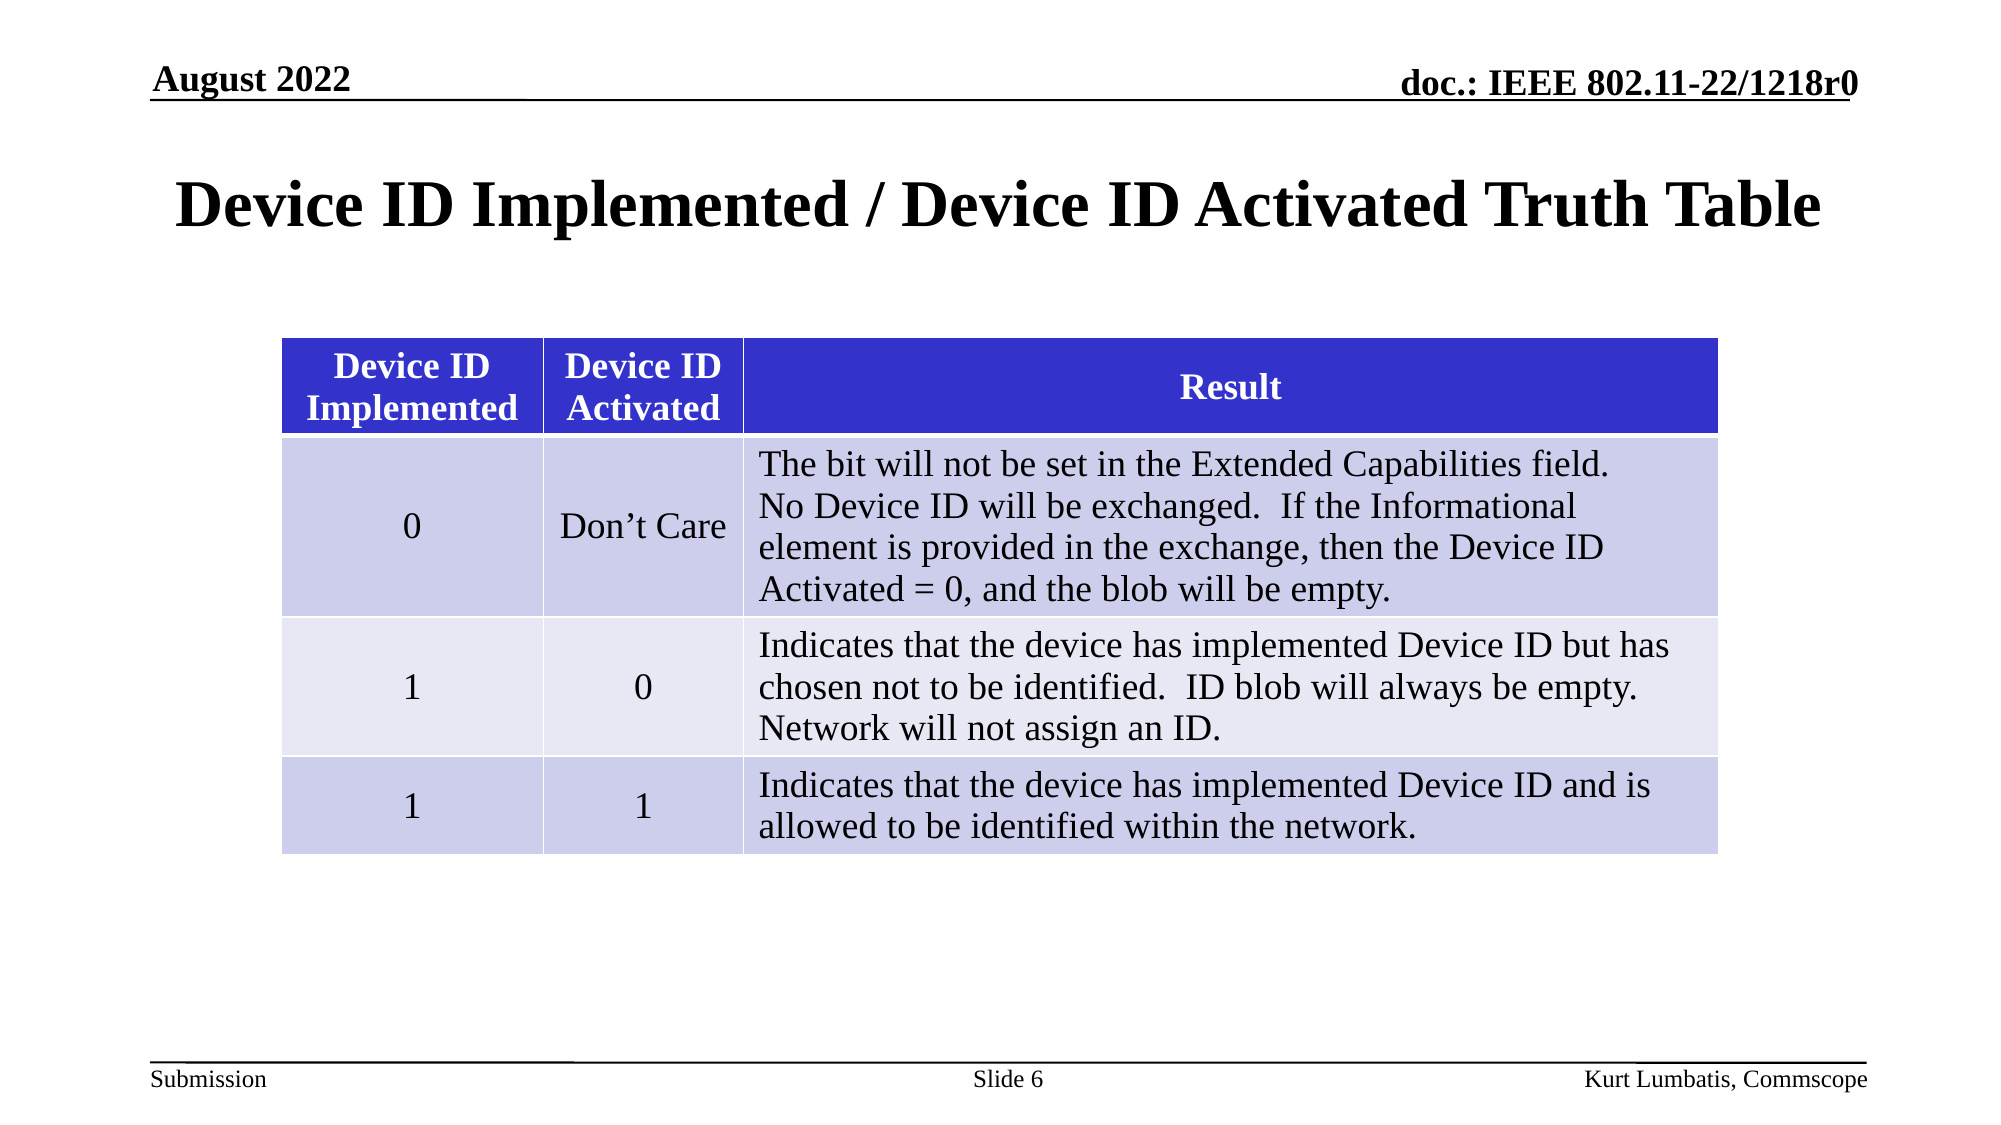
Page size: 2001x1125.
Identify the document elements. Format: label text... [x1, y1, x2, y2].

table_header Device ID Implemented [282, 338, 543, 433]
table_cell Indicates that the device has implemented Device ID and is allowed to be identified within the network. [744, 757, 1718, 854]
table_cell The bit will not be set in the Extended Capabilities field. No Device ID will be exchanged. If the Informational element is provided in the exchange, then the Device ID Activated = 0, and the blob will be empty. [744, 438, 1718, 616]
table_cell 0 [544, 618, 743, 755]
table_cell 0 [282, 438, 543, 616]
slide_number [152, 54, 563, 100]
table_header Device ID Activated [544, 338, 743, 433]
table_cell Don’t Care [544, 438, 743, 616]
slide_number Slide 6 [950, 1061, 1067, 1123]
footer Kurt Lumbatis, Commscope [1171, 1061, 1869, 1093]
table_header Result [744, 338, 1718, 433]
table_cell Indicates that the device has implemented Device ID but has chosen not to be identified. ID blob will always be empty. Network will not assign an ID. [744, 618, 1718, 755]
table_cell 1 [544, 757, 743, 854]
table_cell 1 [282, 618, 543, 755]
title Device ID Implemented / Device ID Activated Truth Table [149, 112, 1850, 288]
table_cell 1 [282, 757, 543, 854]
